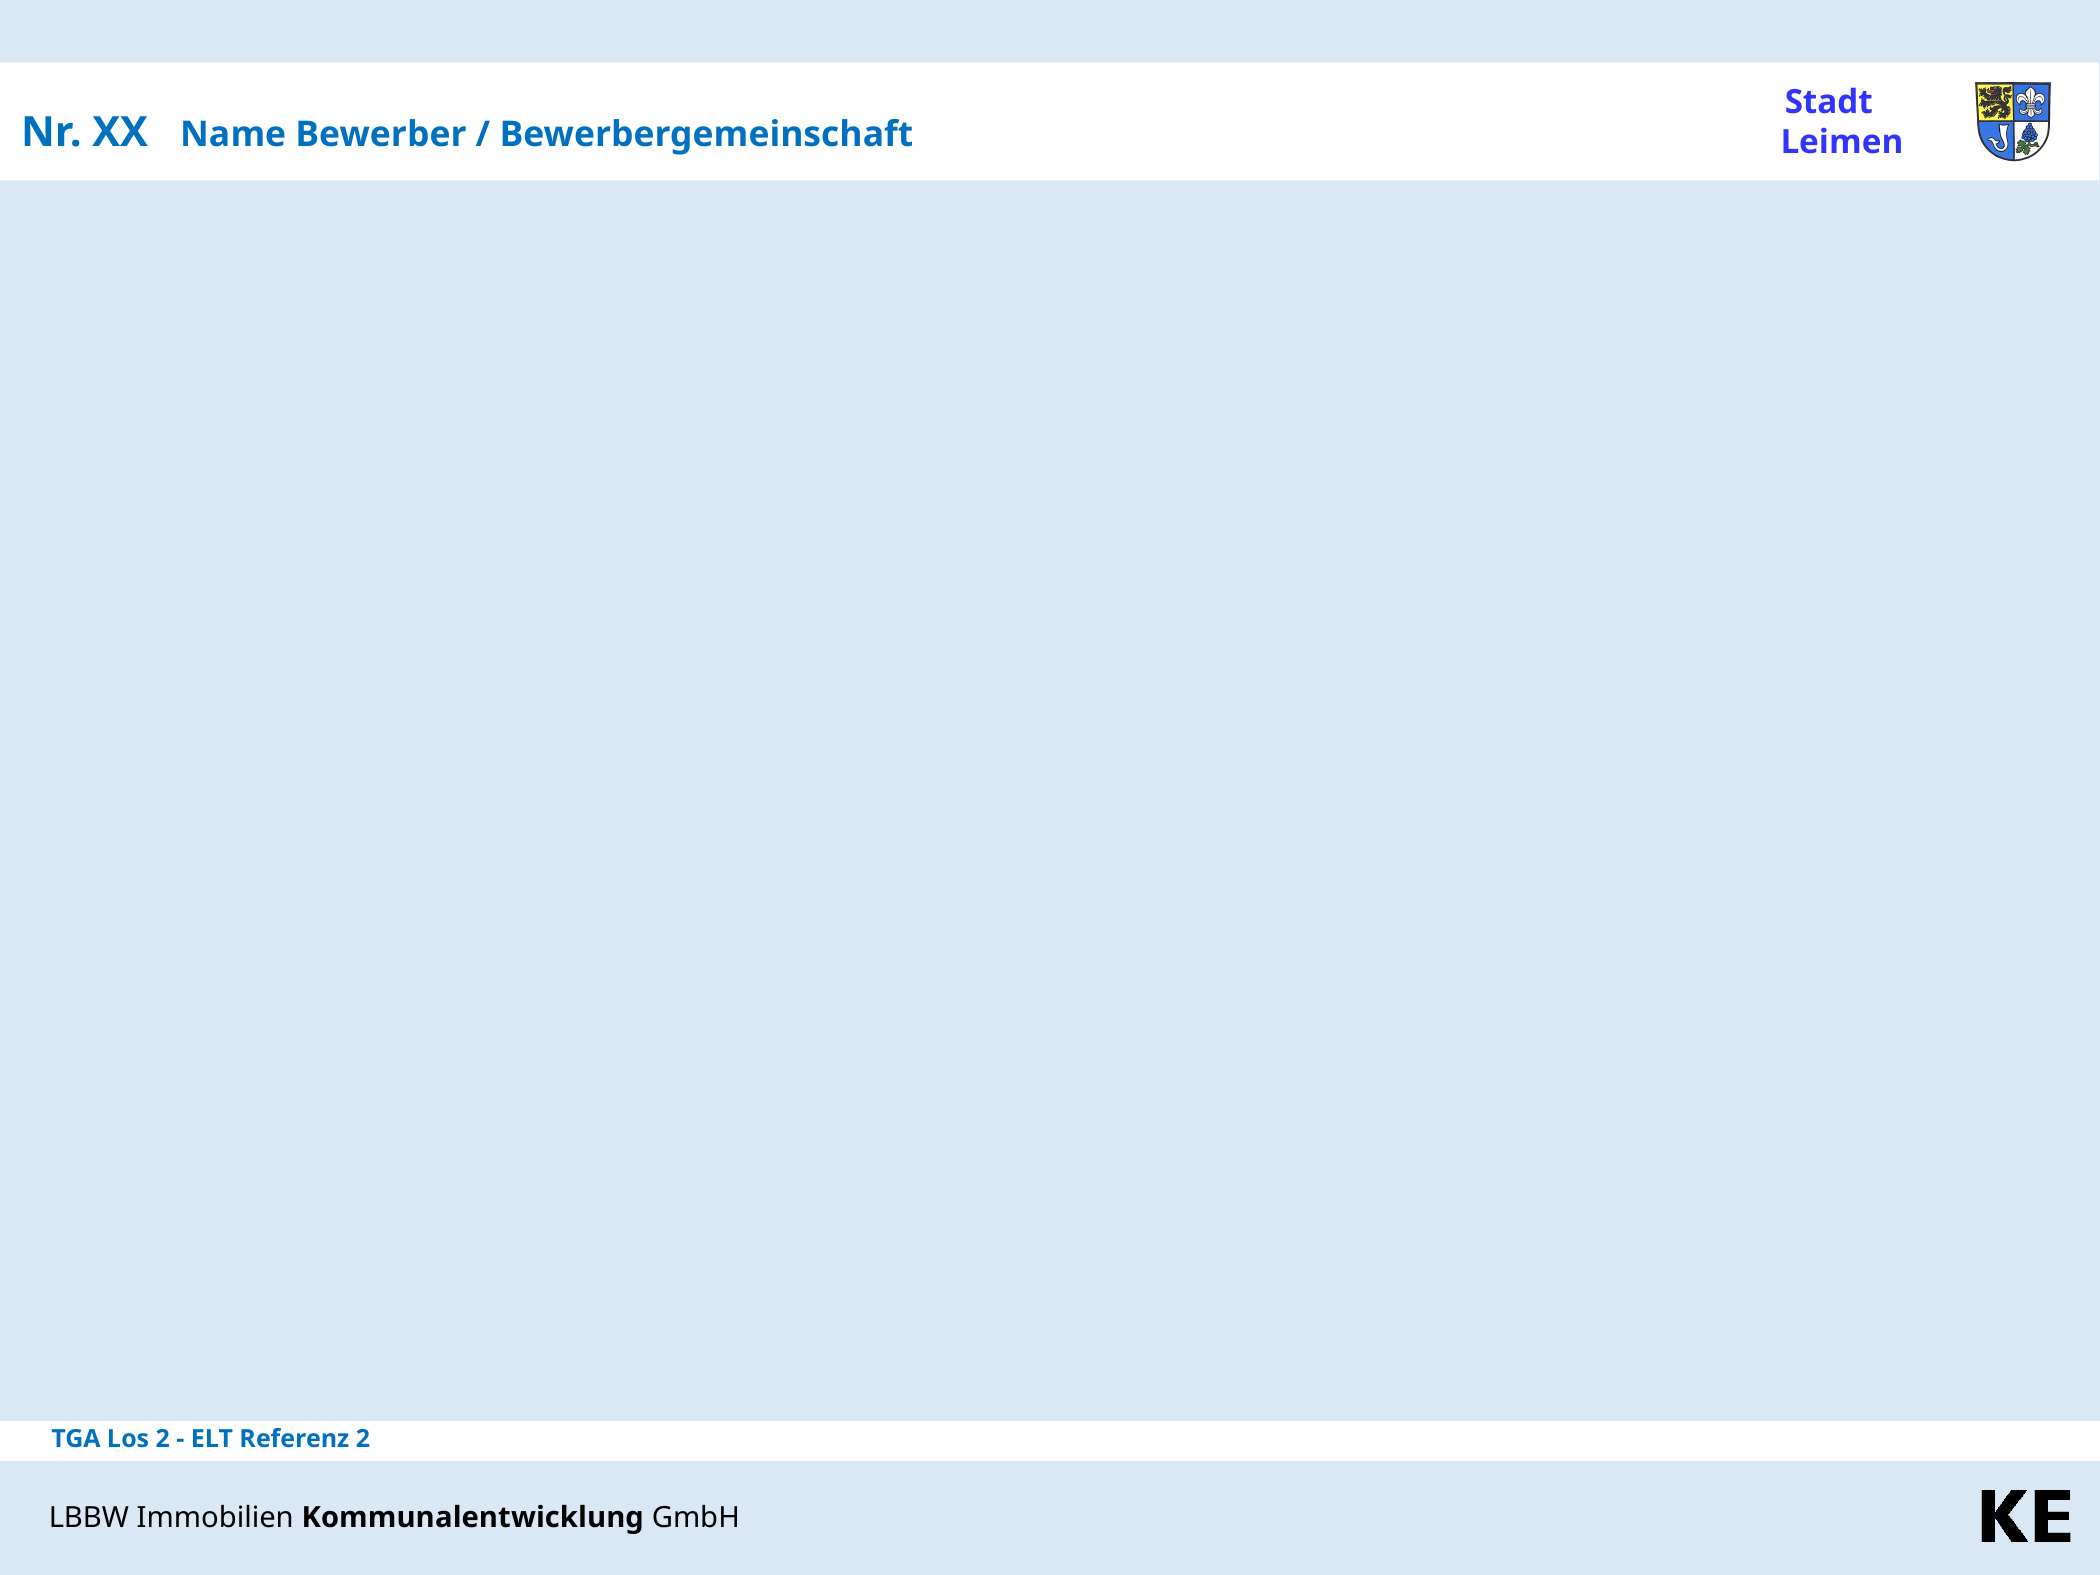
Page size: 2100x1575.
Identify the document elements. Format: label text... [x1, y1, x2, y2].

text_box TGA Los 2 - ELT Referenz 2 [36, 1414, 2100, 1460]
text_box Nr. XX Name Bewerber / Bewerbergemeinschaft [0, 55, 2100, 174]
picture [1971, 1490, 2071, 1544]
